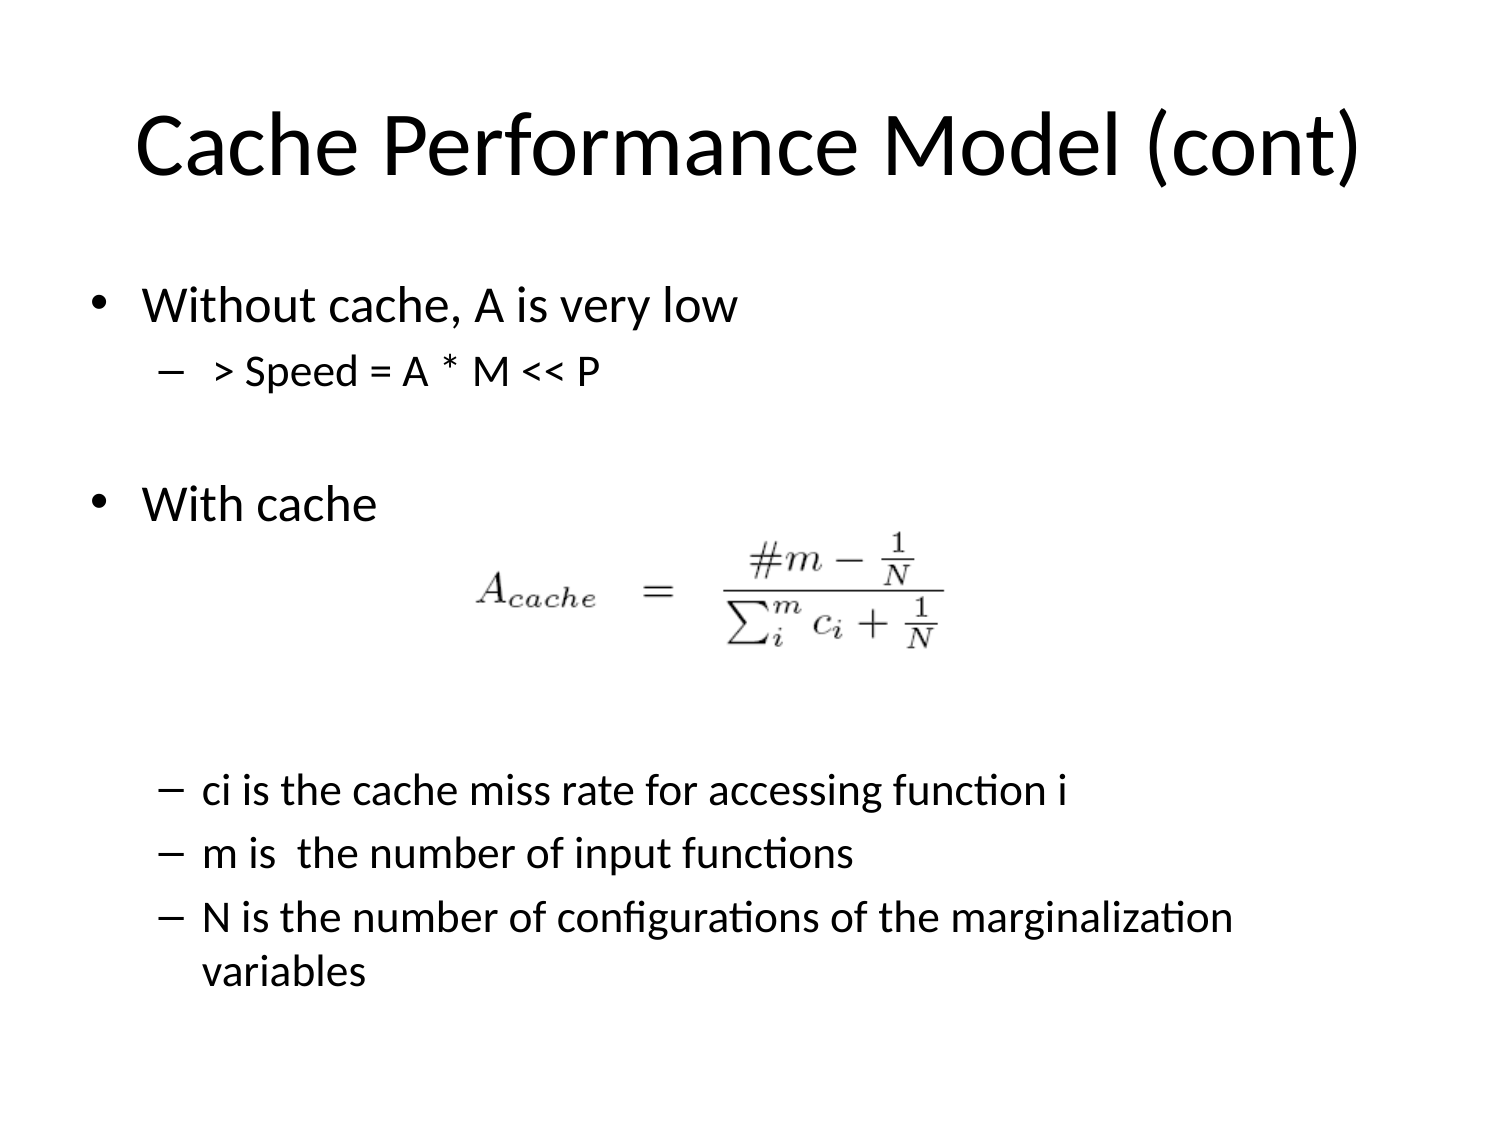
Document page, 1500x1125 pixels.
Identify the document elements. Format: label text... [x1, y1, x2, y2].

picture [437, 524, 949, 669]
title Cache Performance Model (cont) [75, 45, 1425, 233]
list Without cache, A is very low > Speed = A * M << P With cache ci is the cache miss rate for accessing function i m is the number of input functions N is the number of configurations of the marginalization variables [75, 262, 1425, 1005]
